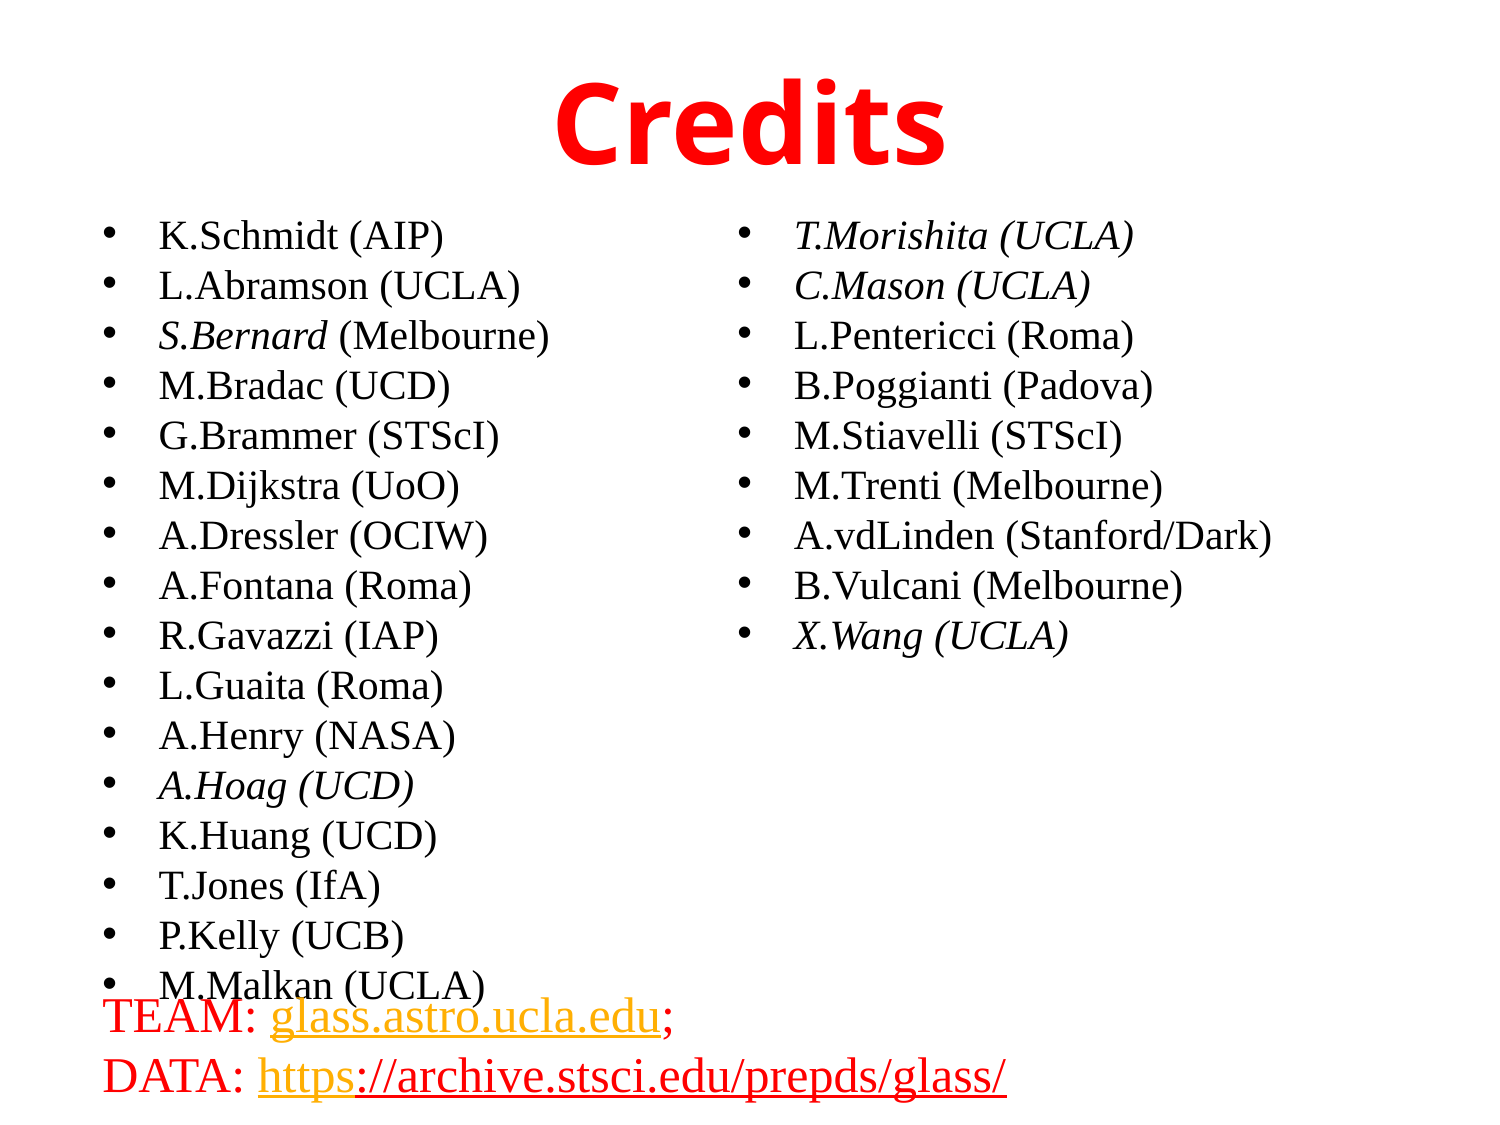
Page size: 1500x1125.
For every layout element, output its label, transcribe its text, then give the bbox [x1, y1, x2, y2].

text_box TEAM: glass.astro.ucla.edu; DATA: https://archive.stsci.edu/prepds/glass/ [87, 974, 1363, 1110]
title Credits [75, 45, 1425, 233]
text_box K.Schmidt (AIP) L.Abramson (UCLA) S.Bernard (Melbourne) M.Bradac (UCD) G.Brammer (STScI) M.Dijkstra (UoO) A.Dressler (OCIW) A.Fontana (Roma) R.Gavazzi (IAP) L.Guaita (Roma) A.Henry (NASA) A.Hoag (UCD) K.Huang (UCD) T.Jones (IfA) P.Kelly (UCB) M.Malkan (UCLA) T.Morishita (UCLA) C.Mason (UCLA) L.Pentericci (Roma) B.Poggianti (Padova) M.Stiavelli (STScI) M.Trenti (Melbourne) A.vdLinden (Stanford/Dark) B.Vulcani (Melbourne) X.Wang (UCLA) [87, 200, 1388, 1017]
